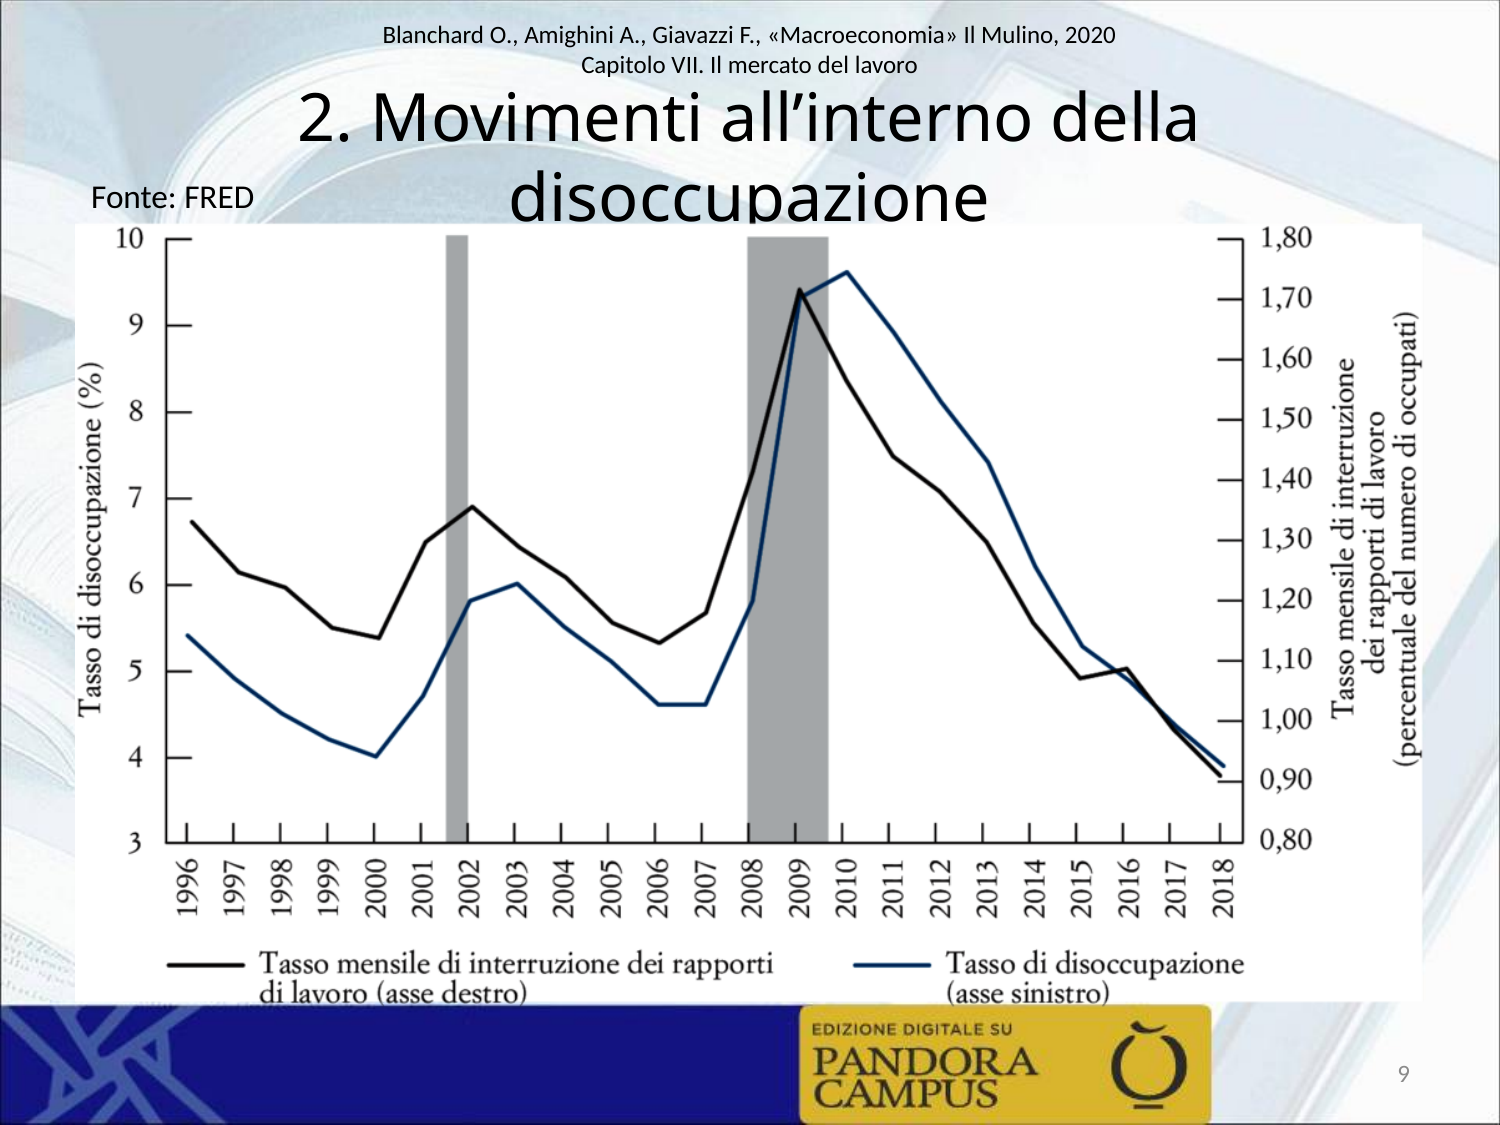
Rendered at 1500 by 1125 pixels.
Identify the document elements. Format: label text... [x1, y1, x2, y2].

text_box Fonte: FRED [76, 167, 270, 218]
picture [0, 0, 1500, 1125]
title 2. Movimenti all’interno della disoccupazione [75, 67, 1425, 219]
slide_number 9 [1074, 1042, 1425, 1103]
